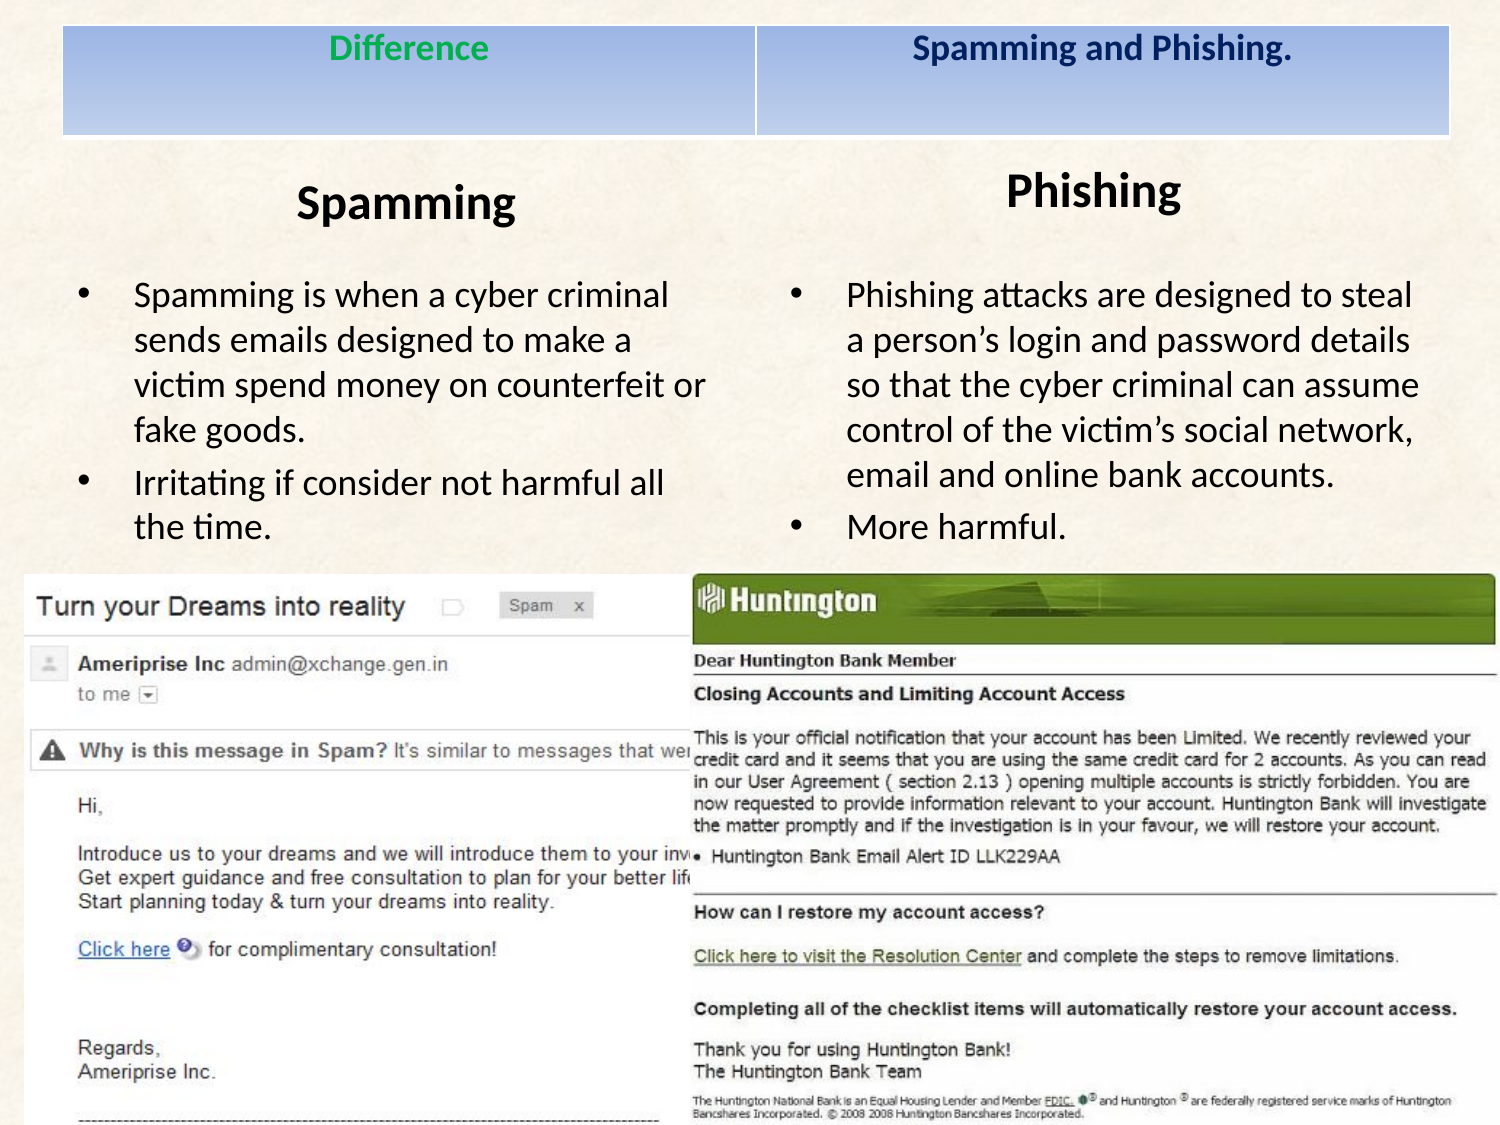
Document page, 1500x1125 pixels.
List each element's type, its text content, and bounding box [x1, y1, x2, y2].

list Phishing attacks are designed to steal a person’s login and password details so that the cyber criminal can assume control of the victim’s social network, email and online bank accounts. More harmful. [774, 262, 1450, 569]
list Phishing [762, 149, 1426, 225]
list Spamming [75, 162, 738, 238]
picture [24, 571, 1500, 1125]
table_header Spamming and Phishing. [757, 26, 1449, 135]
table_header Difference [63, 26, 755, 135]
list Spamming is when a cyber criminal sends emails designed to make a victim spend money on counterfeit or fake goods. Irritating if consider not harmful all the time. [62, 262, 738, 573]
